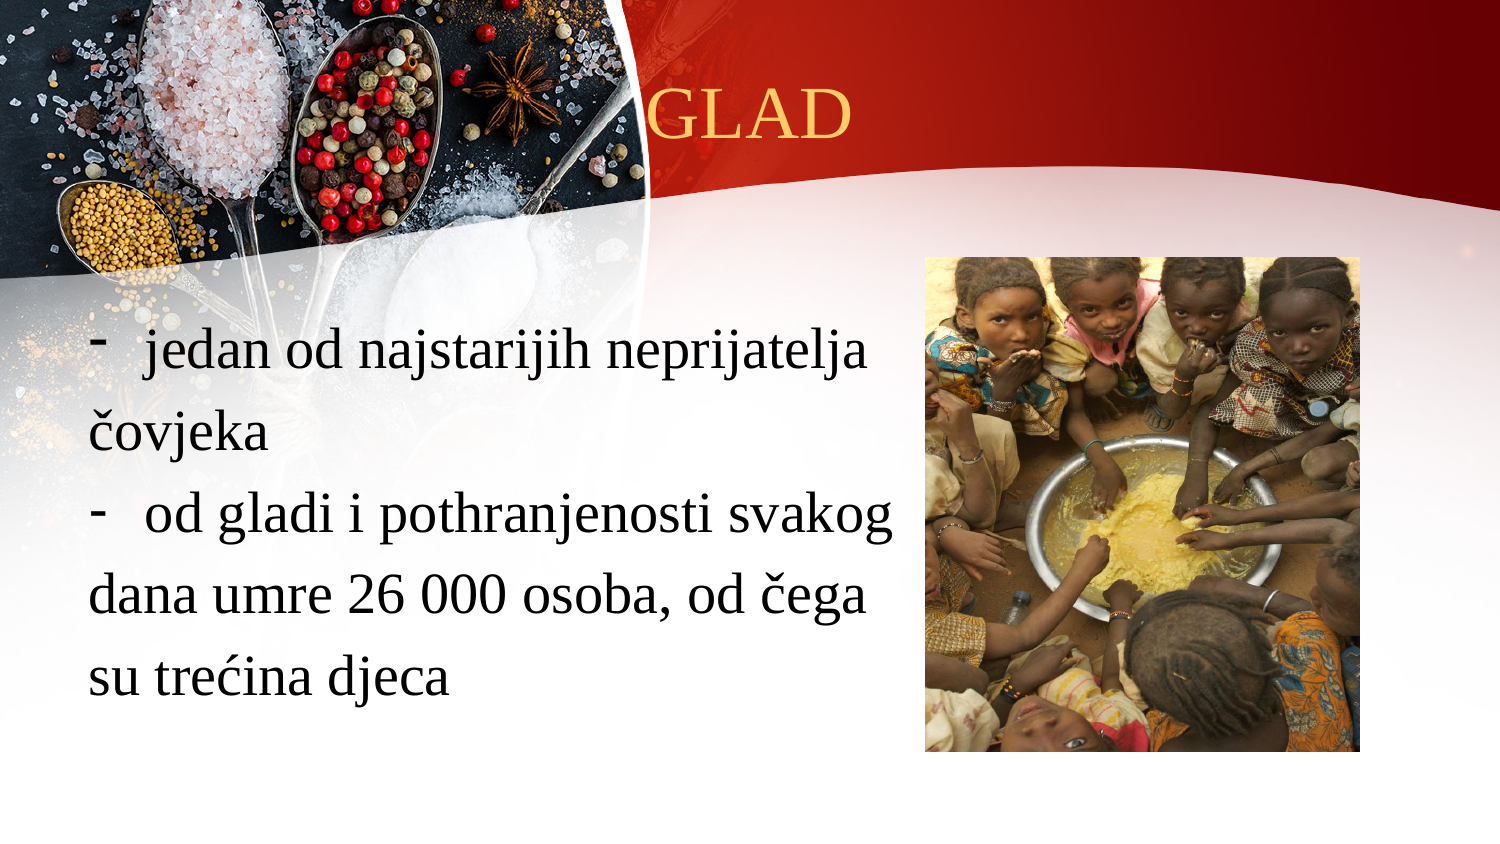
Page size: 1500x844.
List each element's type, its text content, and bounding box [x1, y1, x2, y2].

picture [0, 0, 1500, 844]
list jedan od najstarijih neprijatelja čovjeka od gladi i pothranjenosti svakog dana umre 26 000 osoba, od čega su trećina djeca [73, 221, 1427, 798]
title GLAD [73, 46, 1427, 172]
